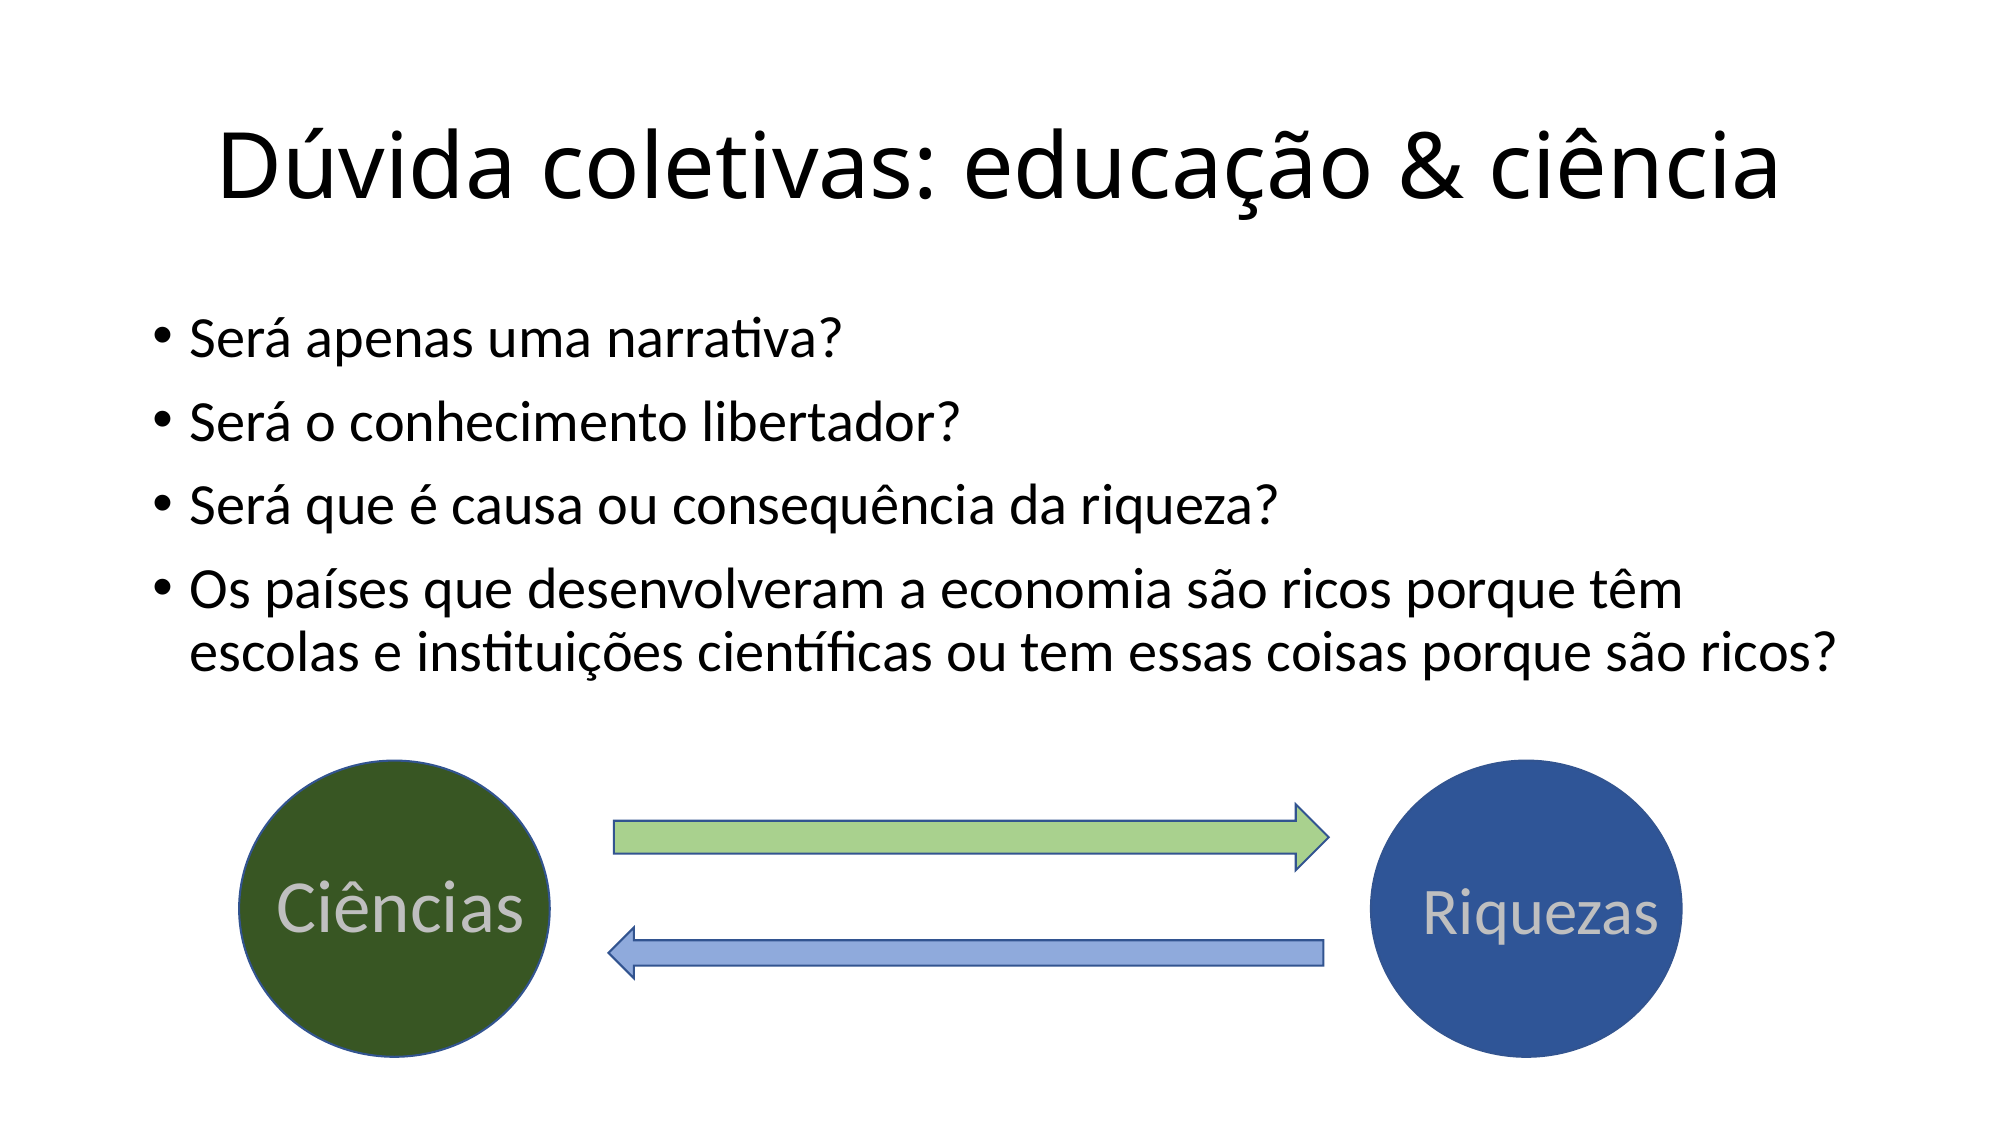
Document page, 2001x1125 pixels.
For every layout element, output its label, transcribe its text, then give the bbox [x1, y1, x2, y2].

text_box [246, 956, 543, 1058]
text_box [1378, 956, 1675, 1058]
text_box [607, 925, 1325, 981]
text_box Riquezas [1370, 860, 1713, 956]
text_box [250, 759, 539, 850]
title Dúvida coletivas: educação & ciência [137, 59, 1863, 278]
text_box [1378, 759, 1675, 860]
text_box [612, 801, 1331, 873]
list Será apenas uma narrativa? Será o conhecimento libertador? Será que é causa ou consequência da riqueza? Os países que desenvolveram a economia são ricos porque têm escolas e instituições científicas ou tem essas coisas porque são ricos? [137, 299, 1863, 711]
text_box Ciências [239, 850, 562, 956]
